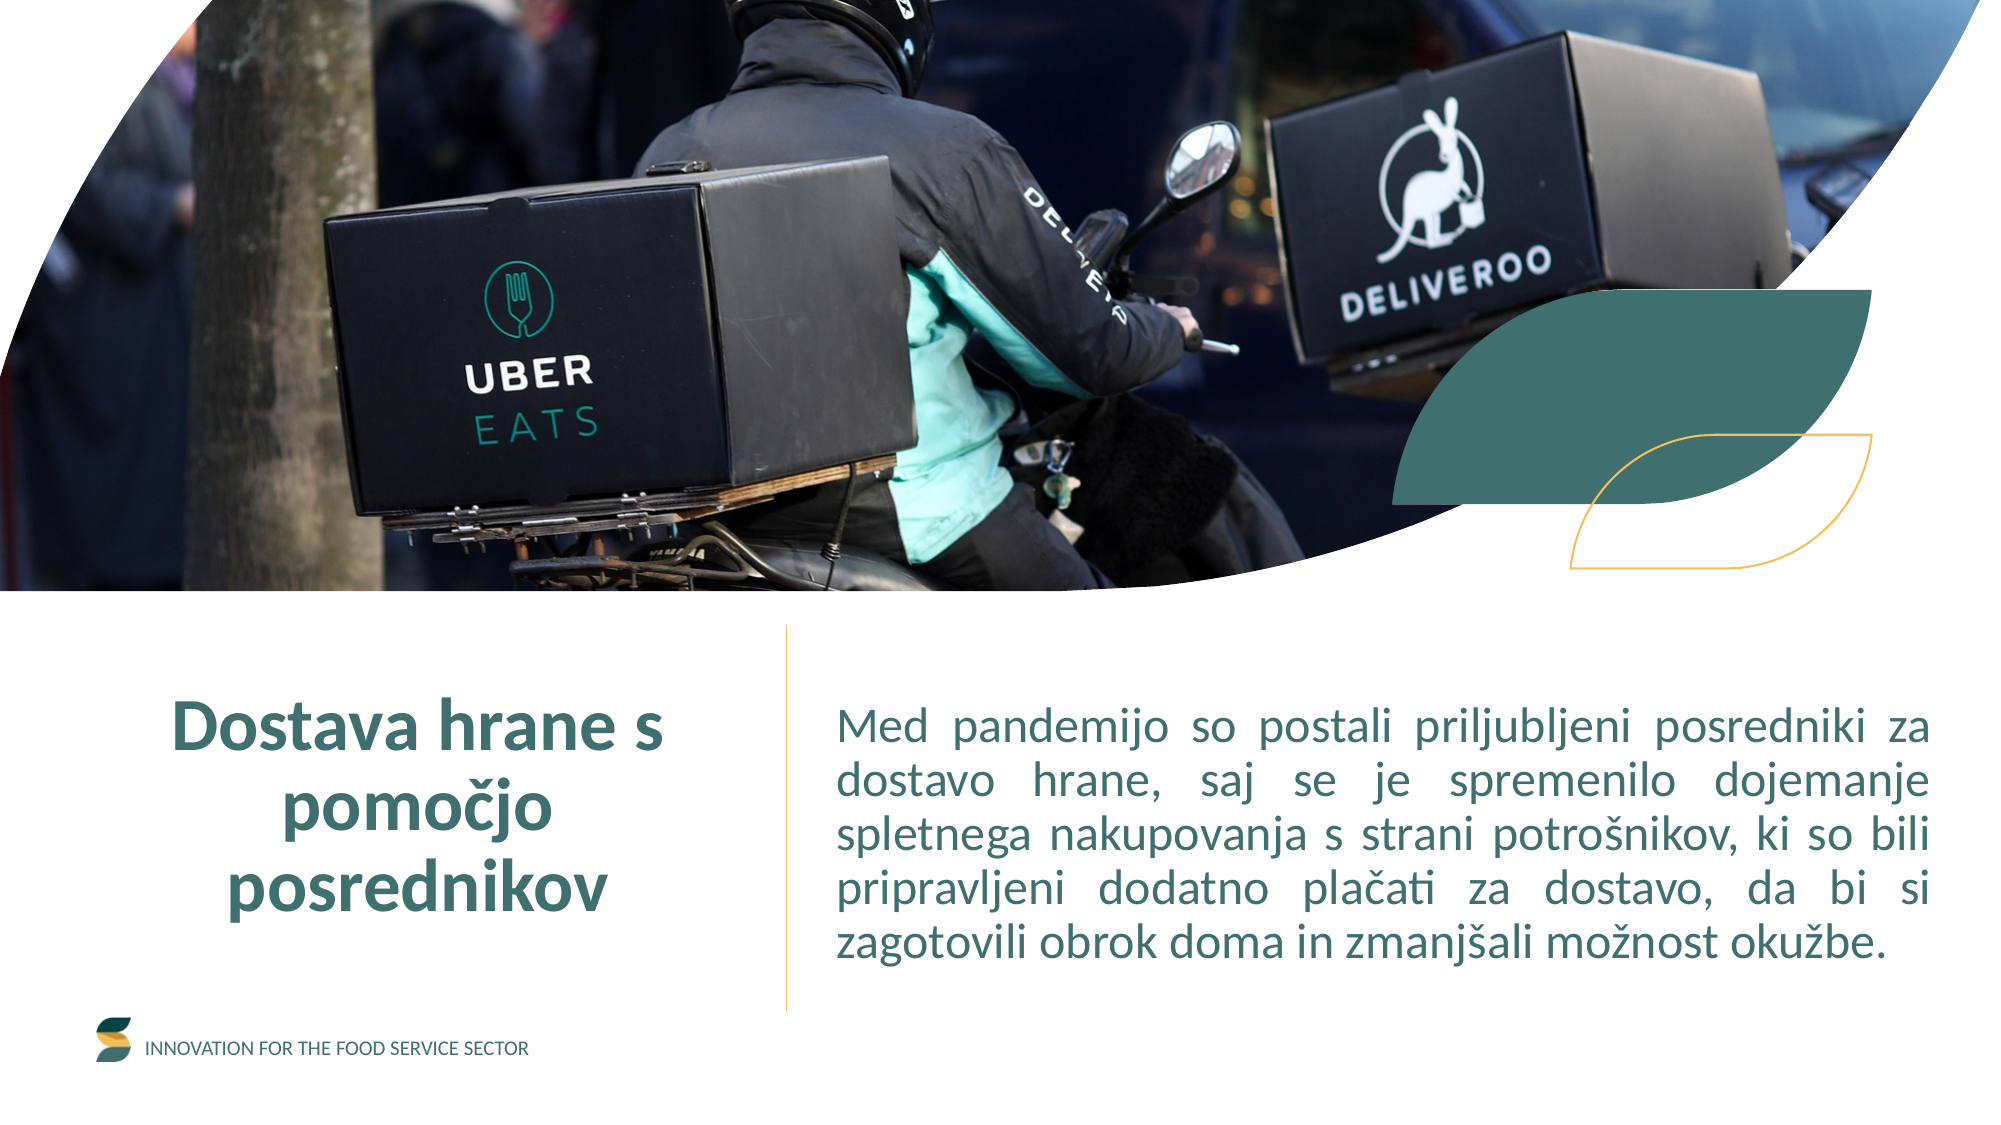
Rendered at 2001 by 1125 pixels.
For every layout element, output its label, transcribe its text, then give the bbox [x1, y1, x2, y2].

list Dostava hrane s pomočjo posrednikov [83, 649, 753, 964]
picture [96, 1017, 131, 1062]
list Med pandemijo so postali priljubljeni posredniki za dostavo hrane, saj se je spremenilo dojemanje spletnega nakupovanja s strani potrošnikov, ki so bili pripravljeni dodatno plačati za dostavo, da bi si zagotovili obrok doma in zmanjšali možnost okužbe. [821, 677, 1947, 992]
picture [0, 0, 1980, 592]
